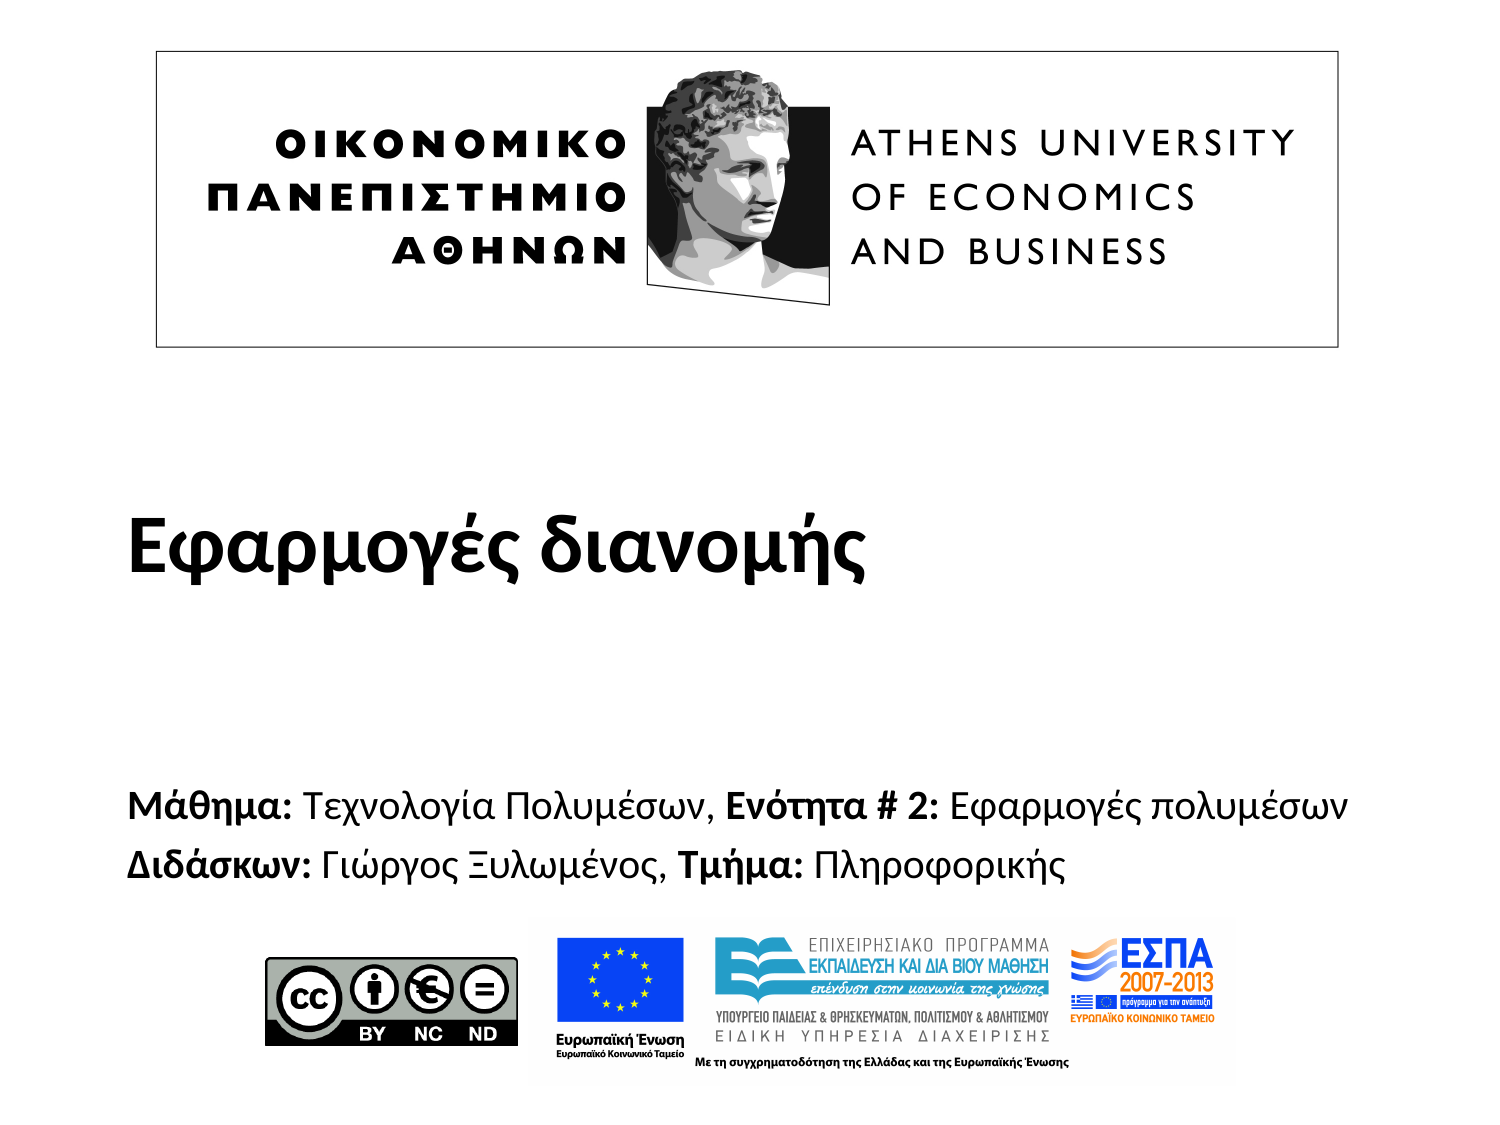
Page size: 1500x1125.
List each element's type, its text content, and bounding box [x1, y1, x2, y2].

picture [147, 42, 1347, 356]
picture [265, 957, 518, 1046]
title Εφαρμογές διανομής [112, 481, 1388, 706]
list Μάθημα: Τεχνολογία Πολυμέσων, Ενότητα # 2: Εφαρμογές πολυμέσων Διδάσκων: Γιώργος Ξυλωμένος, Τμήμα: Πληροφορικής [112, 706, 1388, 953]
picture [528, 916, 1237, 1086]
